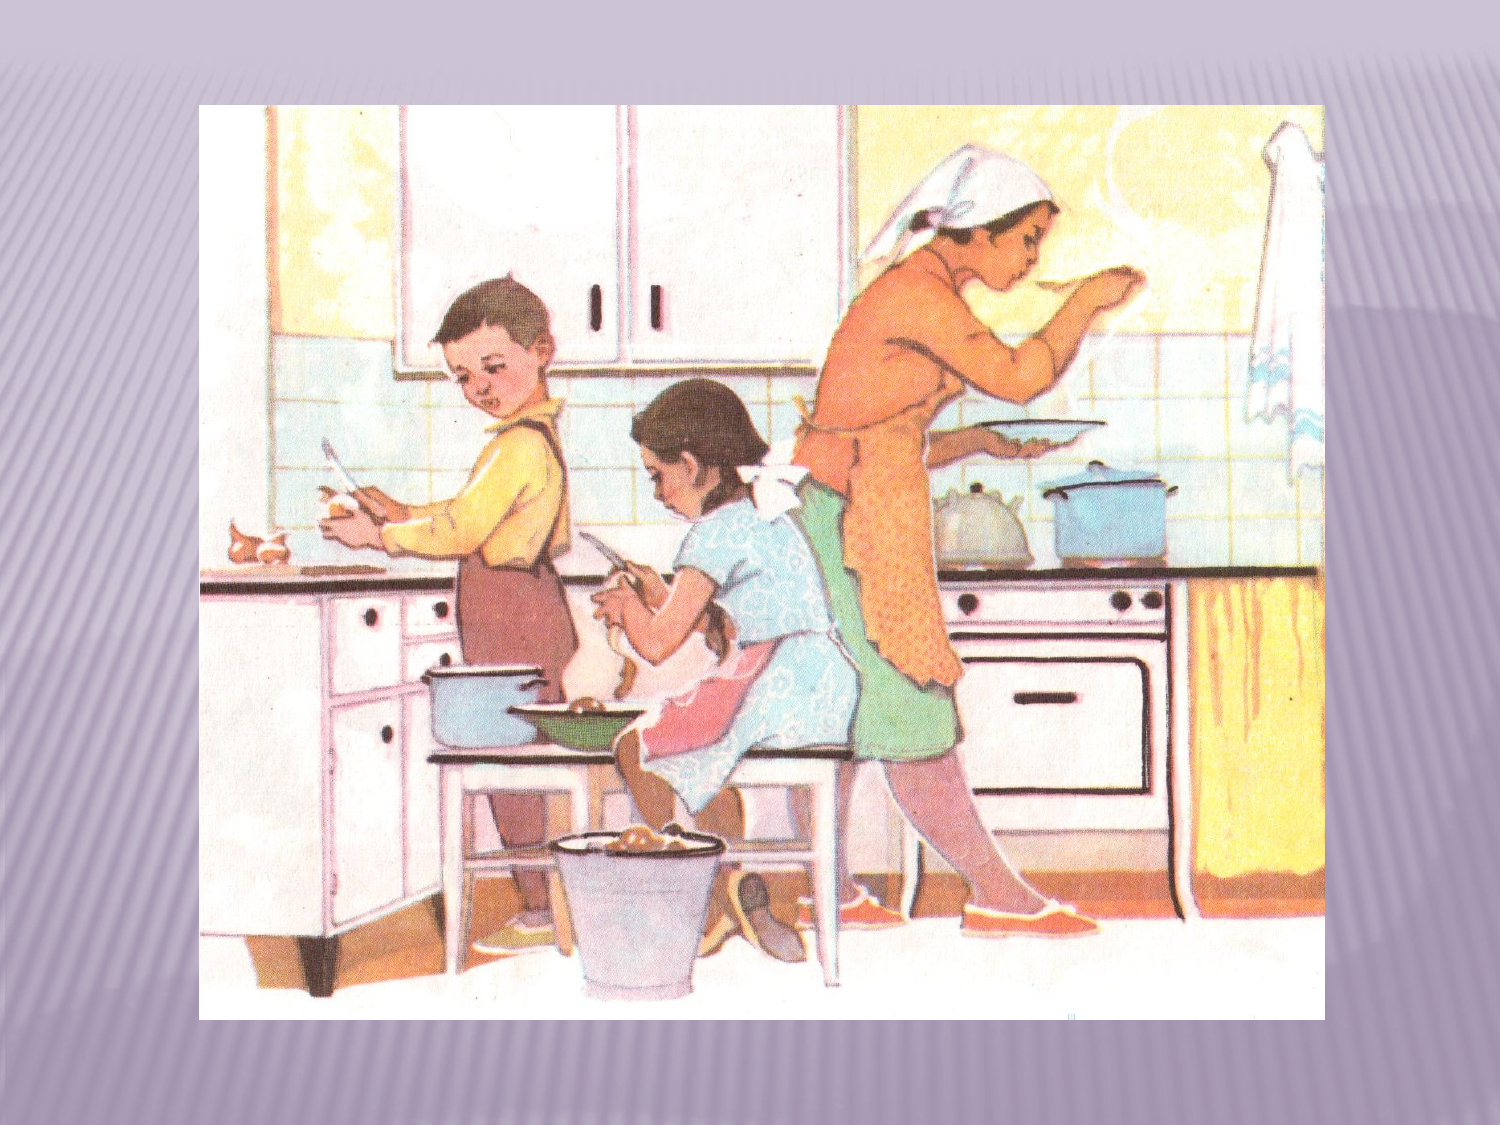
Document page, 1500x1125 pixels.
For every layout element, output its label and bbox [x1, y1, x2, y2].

picture [198, 105, 1325, 1020]
